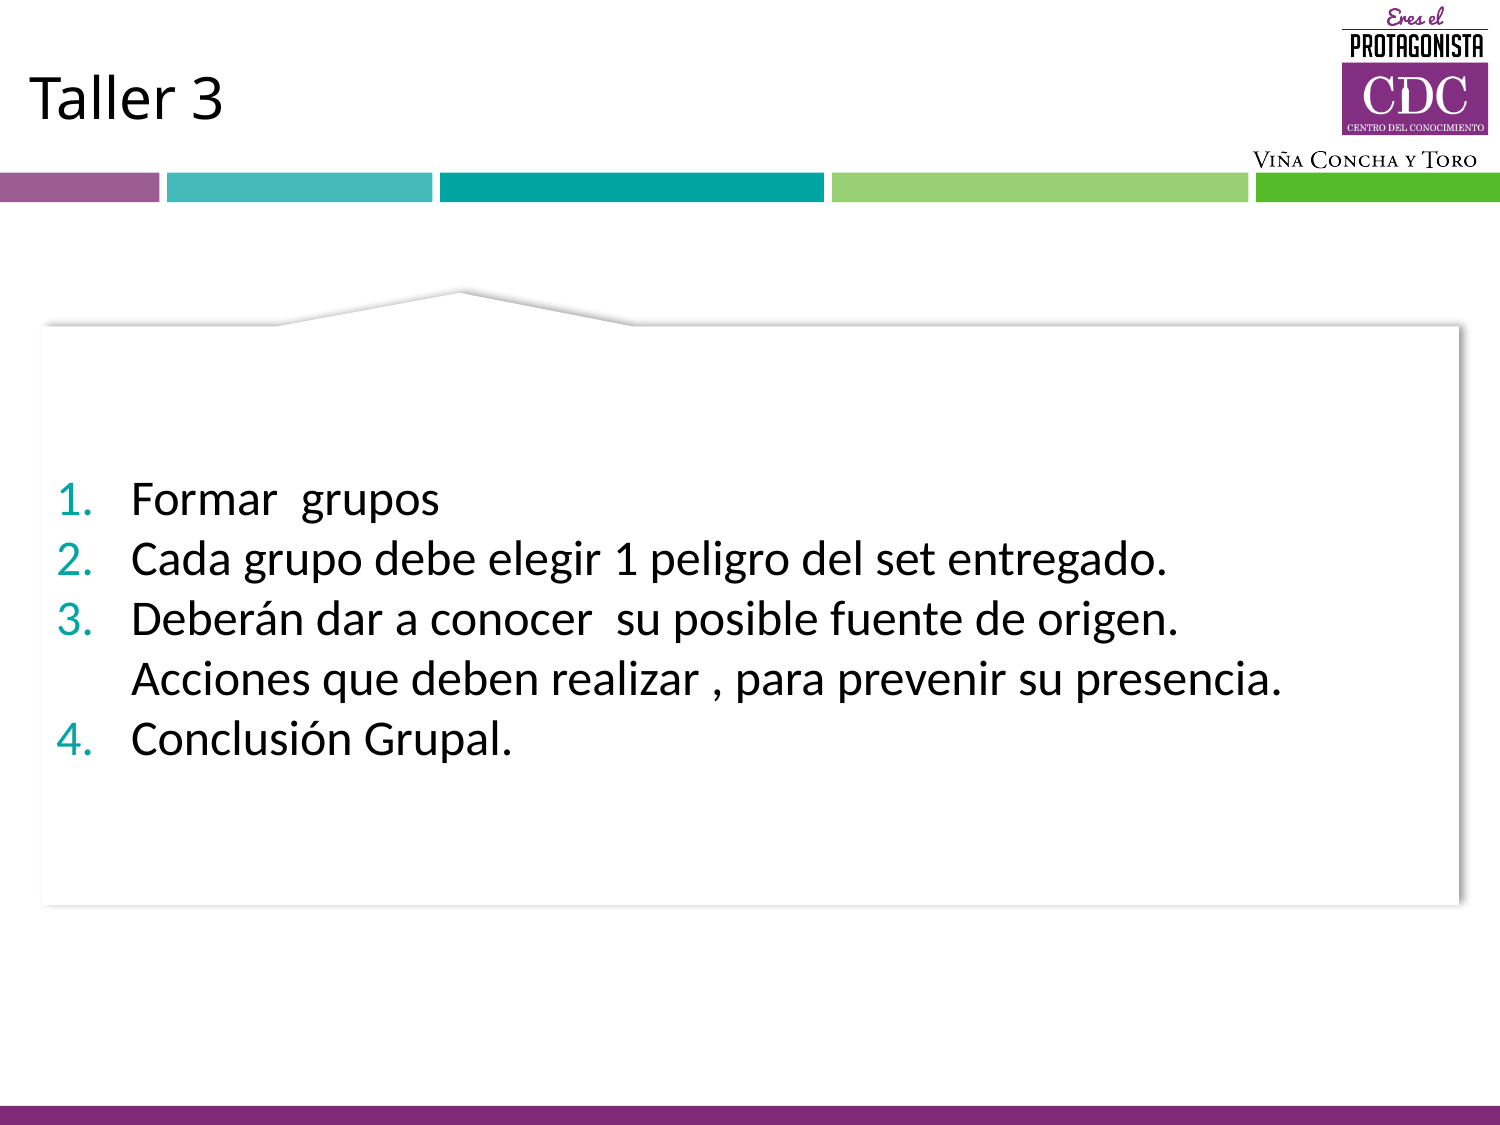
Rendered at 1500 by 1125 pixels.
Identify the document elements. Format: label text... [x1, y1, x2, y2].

title Taller 3 [14, 7, 1152, 195]
picture [1234, 0, 1495, 197]
text_box Formar grupos Cada grupo debe elegir 1 peligro del set entregado. Deberán dar a conocer su posible fuente de origen. Acciones que deben realizar , para prevenir su presencia. Conclusión Grupal. [40, 291, 1460, 907]
